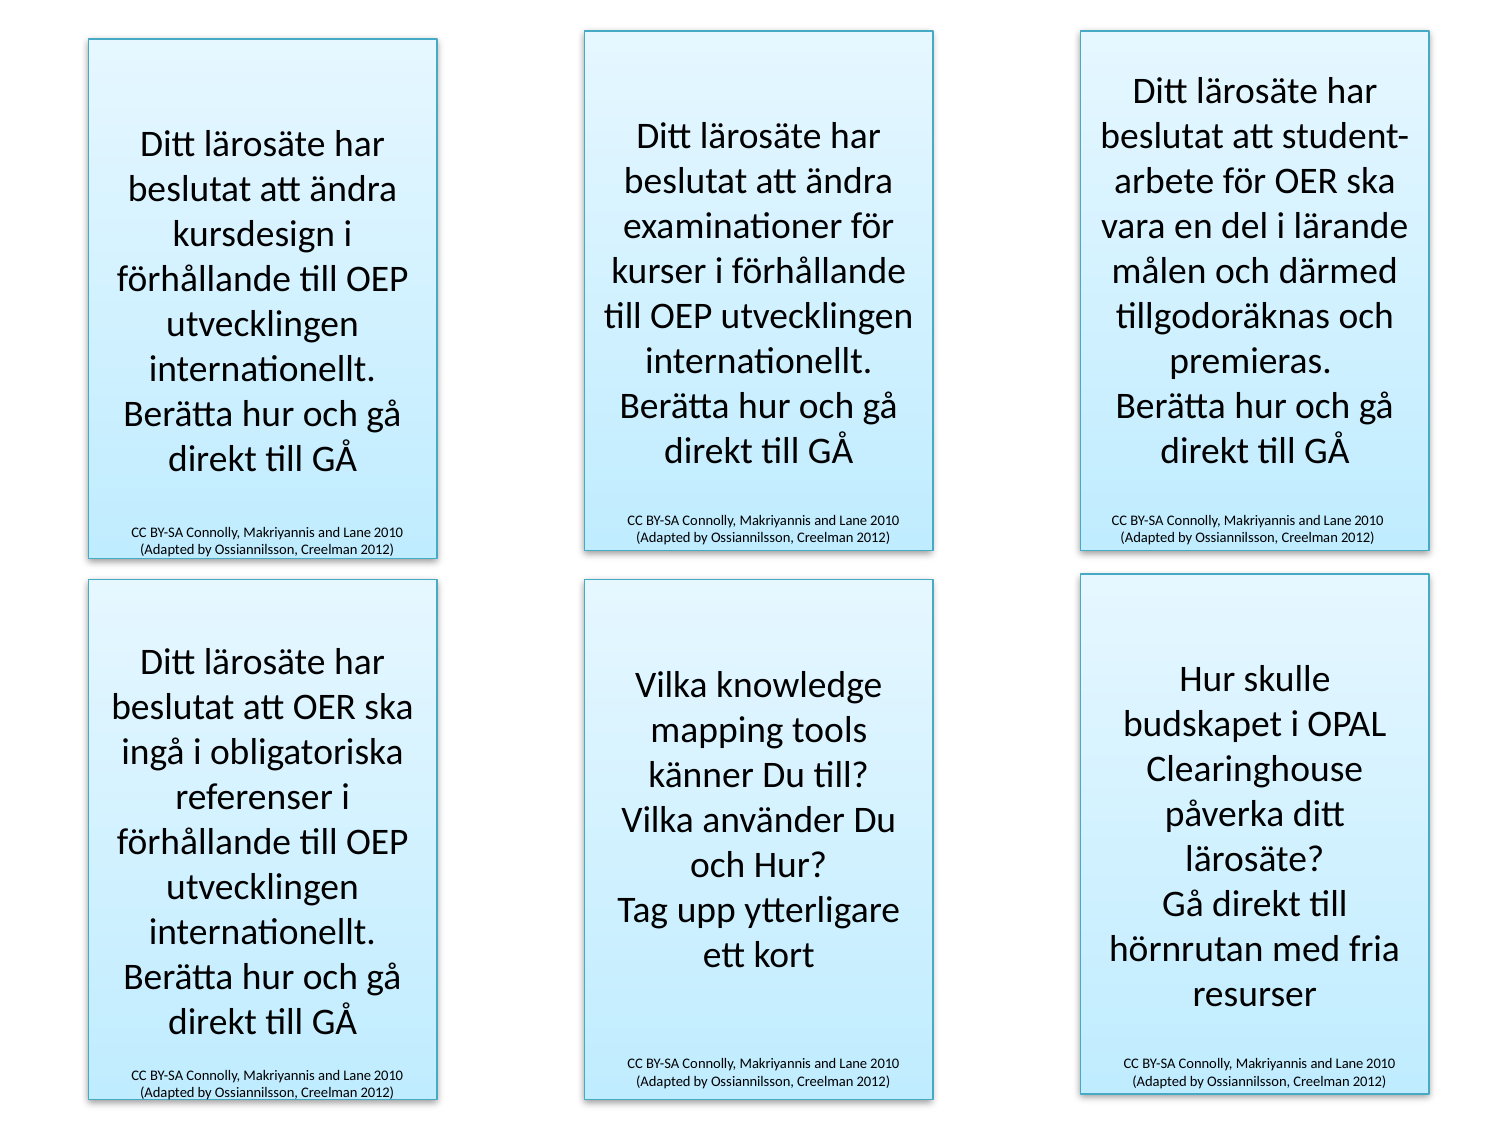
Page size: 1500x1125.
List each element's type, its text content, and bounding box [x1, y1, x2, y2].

text_box CC BY-SA Connolly, Makriyannis and Lane 2010 (Adapted by Ossiannilsson, Creelman 2012) [1096, 503, 1399, 554]
text_box Vilka knowledge mapping tools känner Du till? Vilka använder Du och Hur? Tag upp ytterligare ett kort [584, 579, 934, 1100]
text_box CC BY-SA Connolly, Makriyannis and Lane 2010 (Adapted by Ossiannilsson, Creelman 2012) [116, 515, 418, 565]
text_box Ditt lärosäte har beslutat att student- arbete för OER ska vara en del i lärande målen och därmed tillgodoräknas och premieras. Berätta hur och gå direkt till GÅ [1080, 30, 1430, 551]
text_box Ditt lärosäte har beslutat att ändra examinationer för kurser i förhållande till OEP utvecklingen internationellt. Berätta hur och gå direkt till GÅ [584, 30, 934, 551]
text_box Hur skulle budskapet i OPAL Clearinghouse påverka ditt lärosäte? Gå direkt till hörnrutan med fria resurser [1080, 573, 1430, 1095]
text_box Ditt lärosäte har beslutat att ändra kursdesign i förhållande till OEP utvecklingen internationellt. Berätta hur och gå direkt till GÅ [88, 38, 438, 559]
text_box CC BY-SA Connolly, Makriyannis and Lane 2010 (Adapted by Ossiannilsson, Creelman 2012) [612, 503, 914, 554]
text_box CC BY-SA Connolly, Makriyannis and Lane 2010 (Adapted by Ossiannilsson, Creelman 2012) [612, 1046, 914, 1097]
text_box CC BY-SA Connolly, Makriyannis and Lane 2010 (Adapted by Ossiannilsson, Creelman 2012) [116, 1058, 418, 1109]
text_box CC BY-SA Connolly, Makriyannis and Lane 2010 (Adapted by Ossiannilsson, Creelman 2012) [1108, 1046, 1411, 1097]
text_box Ditt lärosäte har beslutat att OER ska ingå i obligatoriska referenser i förhållande till OEP utvecklingen internationellt. Berätta hur och gå direkt till GÅ [88, 579, 438, 1100]
